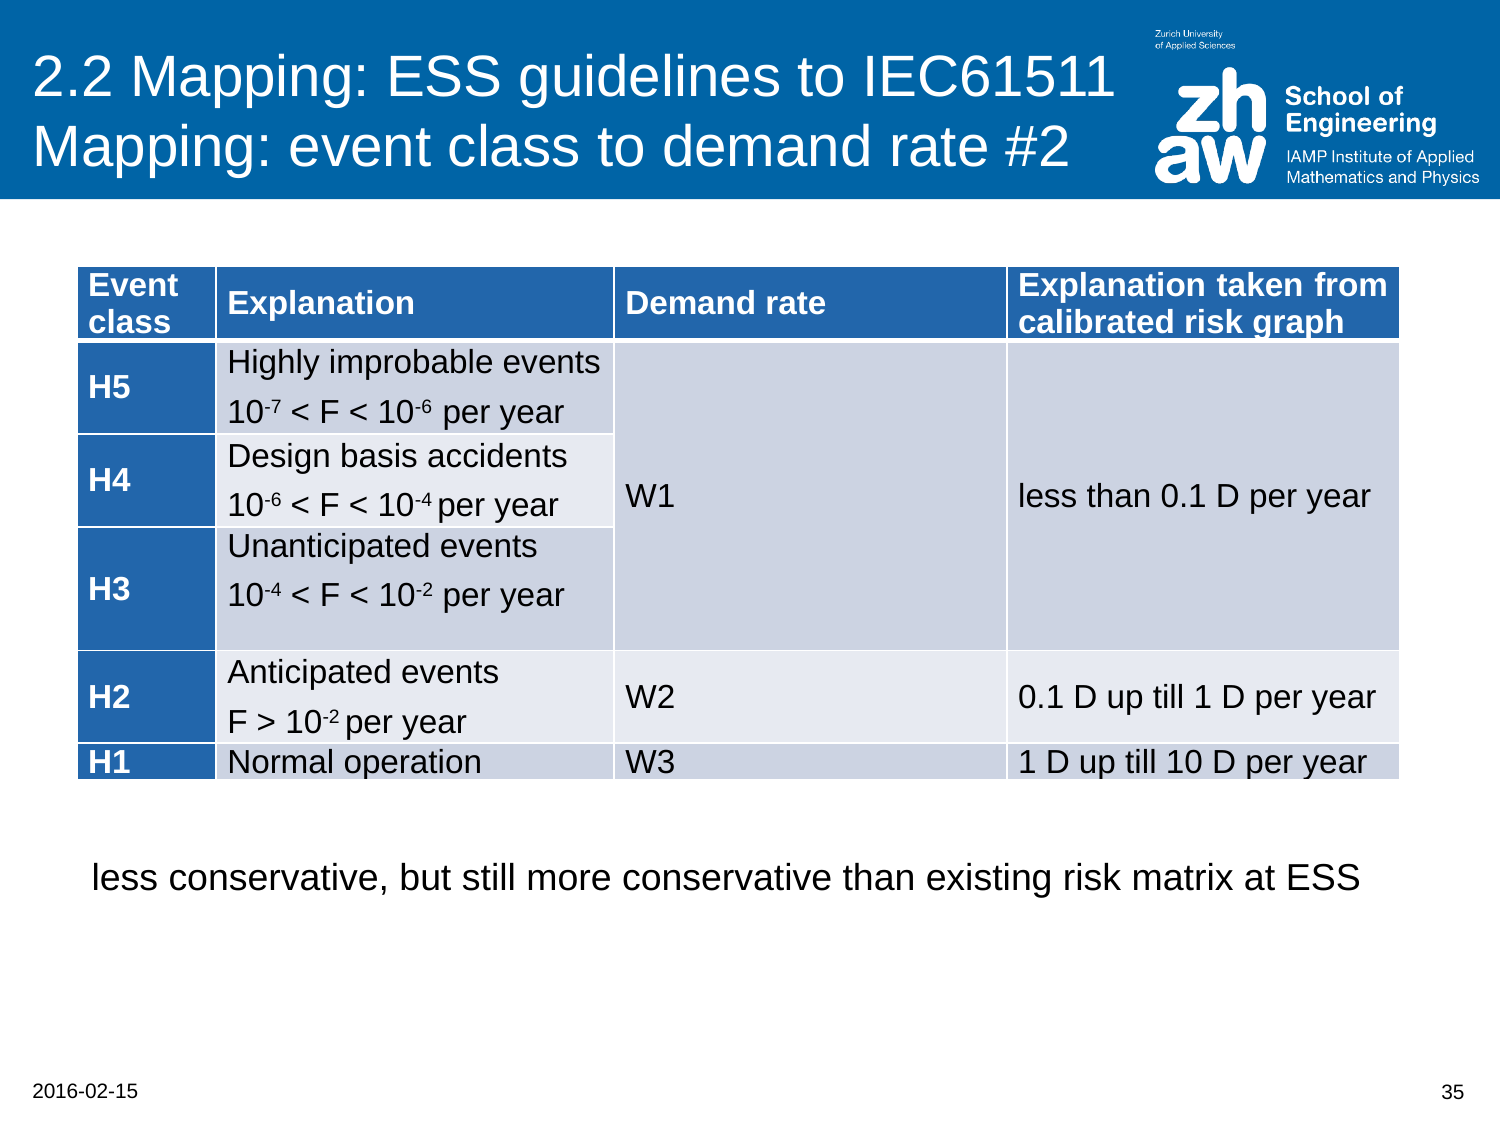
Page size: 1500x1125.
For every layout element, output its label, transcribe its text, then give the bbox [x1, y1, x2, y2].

slide_number 35 [1371, 1061, 1480, 1122]
table_cell H4 [78, 435, 215, 526]
table_cell Design basis accidents 10-6 < F < 10-4 per year [217, 435, 613, 526]
table_cell H1 [78, 744, 215, 779]
table_cell H2 [78, 651, 215, 742]
table_header Explanation [217, 267, 613, 338]
table_cell Unanticipated events 10-4 < F < 10-2 per year [217, 528, 613, 650]
table_cell Anticipated events F > 10-2 per year [217, 651, 613, 742]
picture [1155, 30, 1479, 186]
table_header Demand rate [615, 267, 1006, 338]
table_cell W2 [615, 651, 1006, 742]
table_cell W3 [615, 744, 1006, 779]
table_header Explanation taken from calibrated risk graph [1008, 267, 1399, 338]
table_cell Highly improbable events 10-7 < F < 10-6 per year [217, 343, 613, 433]
table_header Event class [78, 267, 215, 338]
table_cell W1 [615, 343, 1006, 650]
table_cell H5 [78, 343, 215, 433]
table_cell 1 D up till 10 D per year [1008, 744, 1399, 779]
table_cell less than 0.1 D per year [1008, 343, 1399, 650]
text_box less conservative, but still more conservative than existing risk matrix at ESS [76, 845, 1400, 906]
table_cell H3 [78, 528, 215, 650]
table_cell 0.1 D up till 1 D per year [1008, 651, 1399, 742]
title 2.2 Mapping: ESS guidelines to IEC61511 Mapping: event class to demand rate #2 [17, 31, 1152, 185]
table_cell Normal operation [217, 744, 613, 779]
